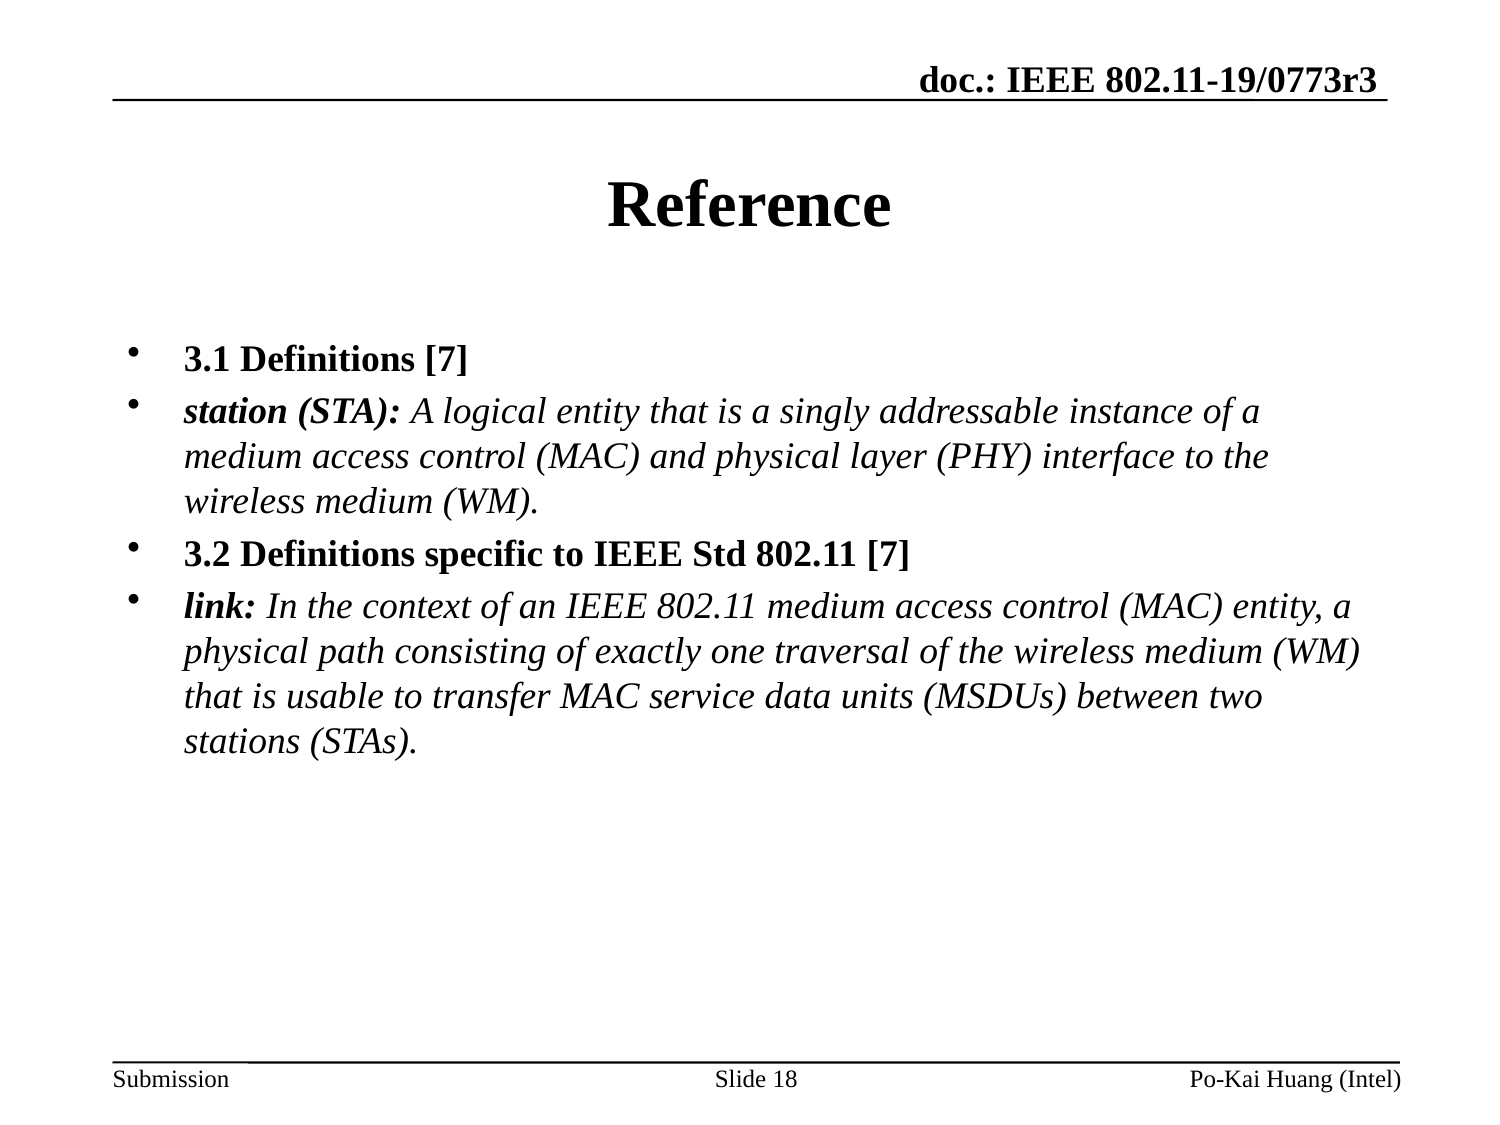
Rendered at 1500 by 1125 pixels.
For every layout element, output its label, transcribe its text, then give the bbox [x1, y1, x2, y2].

footer Po-Kai Huang (Intel) [1186, 1061, 1402, 1093]
slide_number Slide 18 [712, 1061, 800, 1093]
list 3.1 Definitions [7] station (STA): A logical entity that is a singly addressable instance of a medium access control (MAC) and physical layer (PHY) interface to the wireless medium (WM). 3.2 Definitions specific to IEEE Std 802.11 [7] link: In the context of an IEEE 802.11 medium access control (MAC) entity, a physical path consisting of exactly one traversal of the wireless medium (WM) that is usable to transfer MAC service data units (MSDUs) between two stations (STAs). [112, 326, 1388, 1002]
title Reference [112, 112, 1388, 288]
